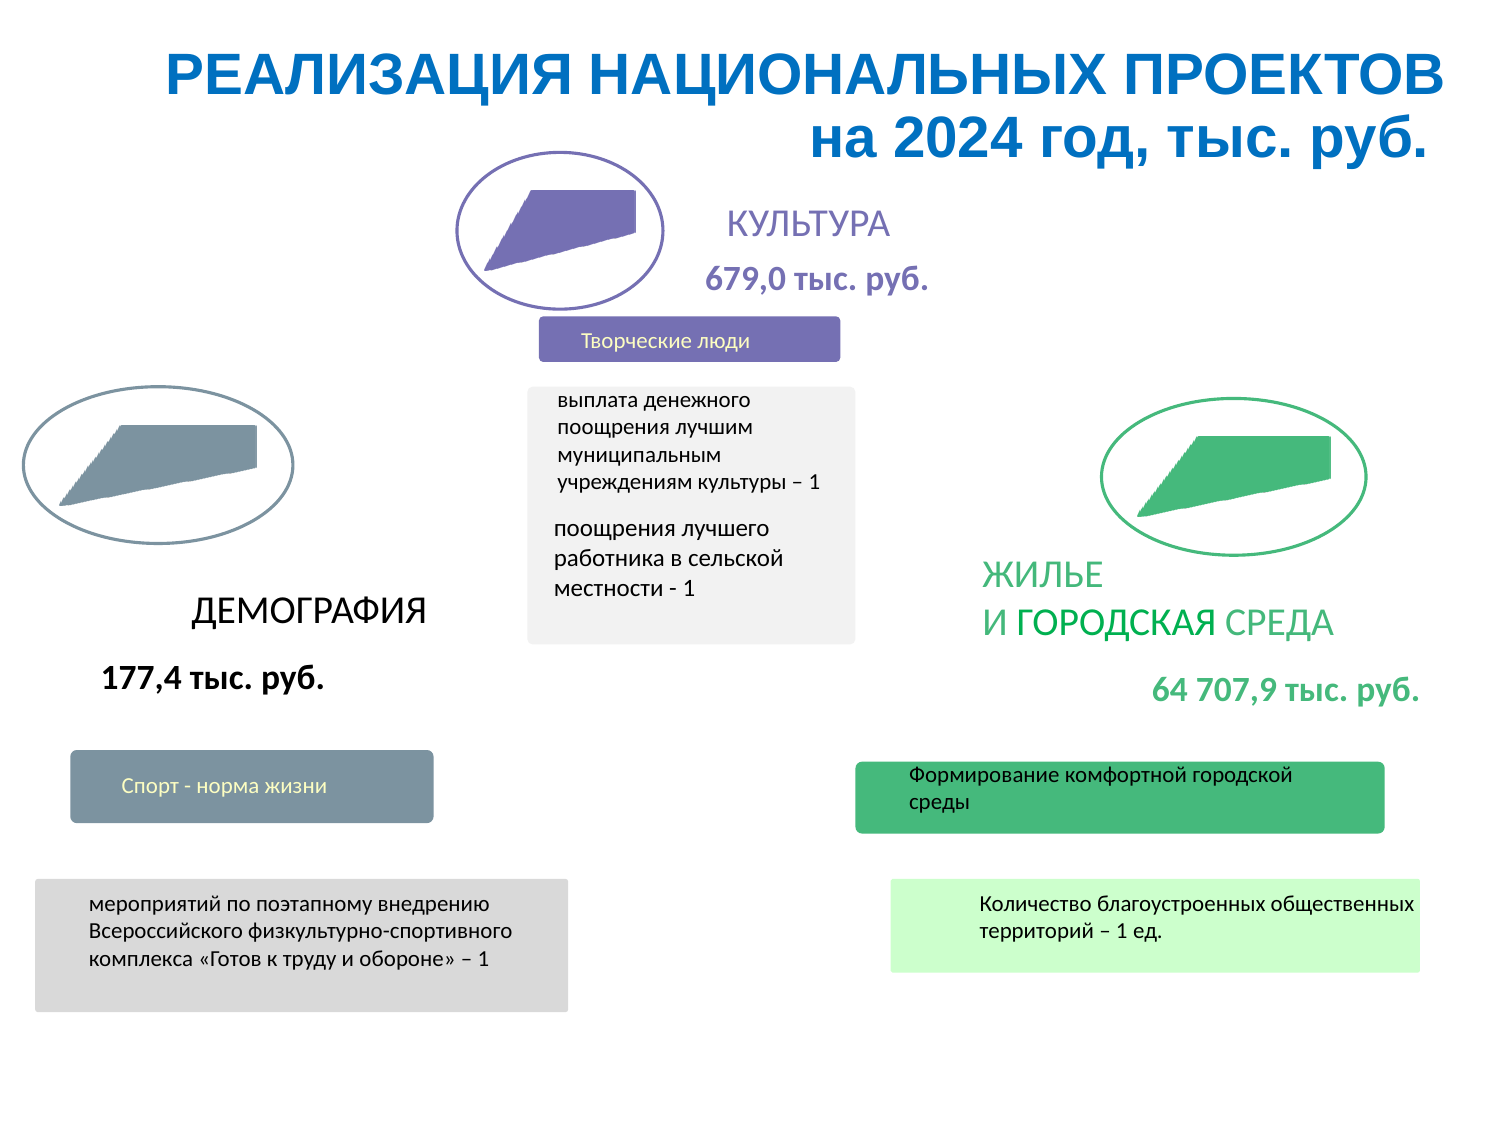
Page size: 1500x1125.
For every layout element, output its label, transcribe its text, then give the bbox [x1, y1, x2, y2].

text_box Количество благоустроенных общественных территорий – 1 ед. [960, 878, 1454, 953]
text_box 177,4 тыс. руб. [81, 644, 381, 706]
text_box ЖИЛЬЕ И ГОРОДСКАЯ СРЕДА [963, 538, 1353, 653]
text_box Формирование комфортной городской среды [890, 749, 1343, 824]
text_box [70, 750, 434, 824]
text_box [1101, 398, 1367, 556]
text_box 679,0 тыс. руб. [686, 246, 949, 308]
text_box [23, 386, 294, 544]
text_box РЕАЛИЗАЦИЯ НАЦИОНАЛЬНЫХ ПРОЕКТОВ на 2024 год, тыс. руб. [81, 35, 1465, 118]
text_box [35, 878, 569, 1013]
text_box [456, 152, 664, 310]
text_box [538, 318, 562, 362]
text_box ДЕМОГРАФИЯ [172, 574, 447, 641]
text_box мероприятий по поэтапному внедрению Всероссийского физкультурно-спортивного комплекса «Готов к труду и обороне» – 1 [70, 878, 568, 980]
text_box 64 707,9 тыс. руб. [1133, 656, 1439, 718]
text_box выплата денежного поощрения лучшим муниципальным учреждениям культуры – 1 [538, 374, 868, 504]
text_box КУЛЬТУРА [708, 187, 910, 254]
text_box [855, 761, 1385, 834]
text_box [527, 386, 856, 645]
text_box [890, 878, 1420, 973]
text_box поощрения лучшего работника в сельской местности - 1 [539, 503, 879, 609]
text_box Творческие люди [562, 316, 852, 363]
text_box Спорт - норма жизни [81, 761, 411, 808]
